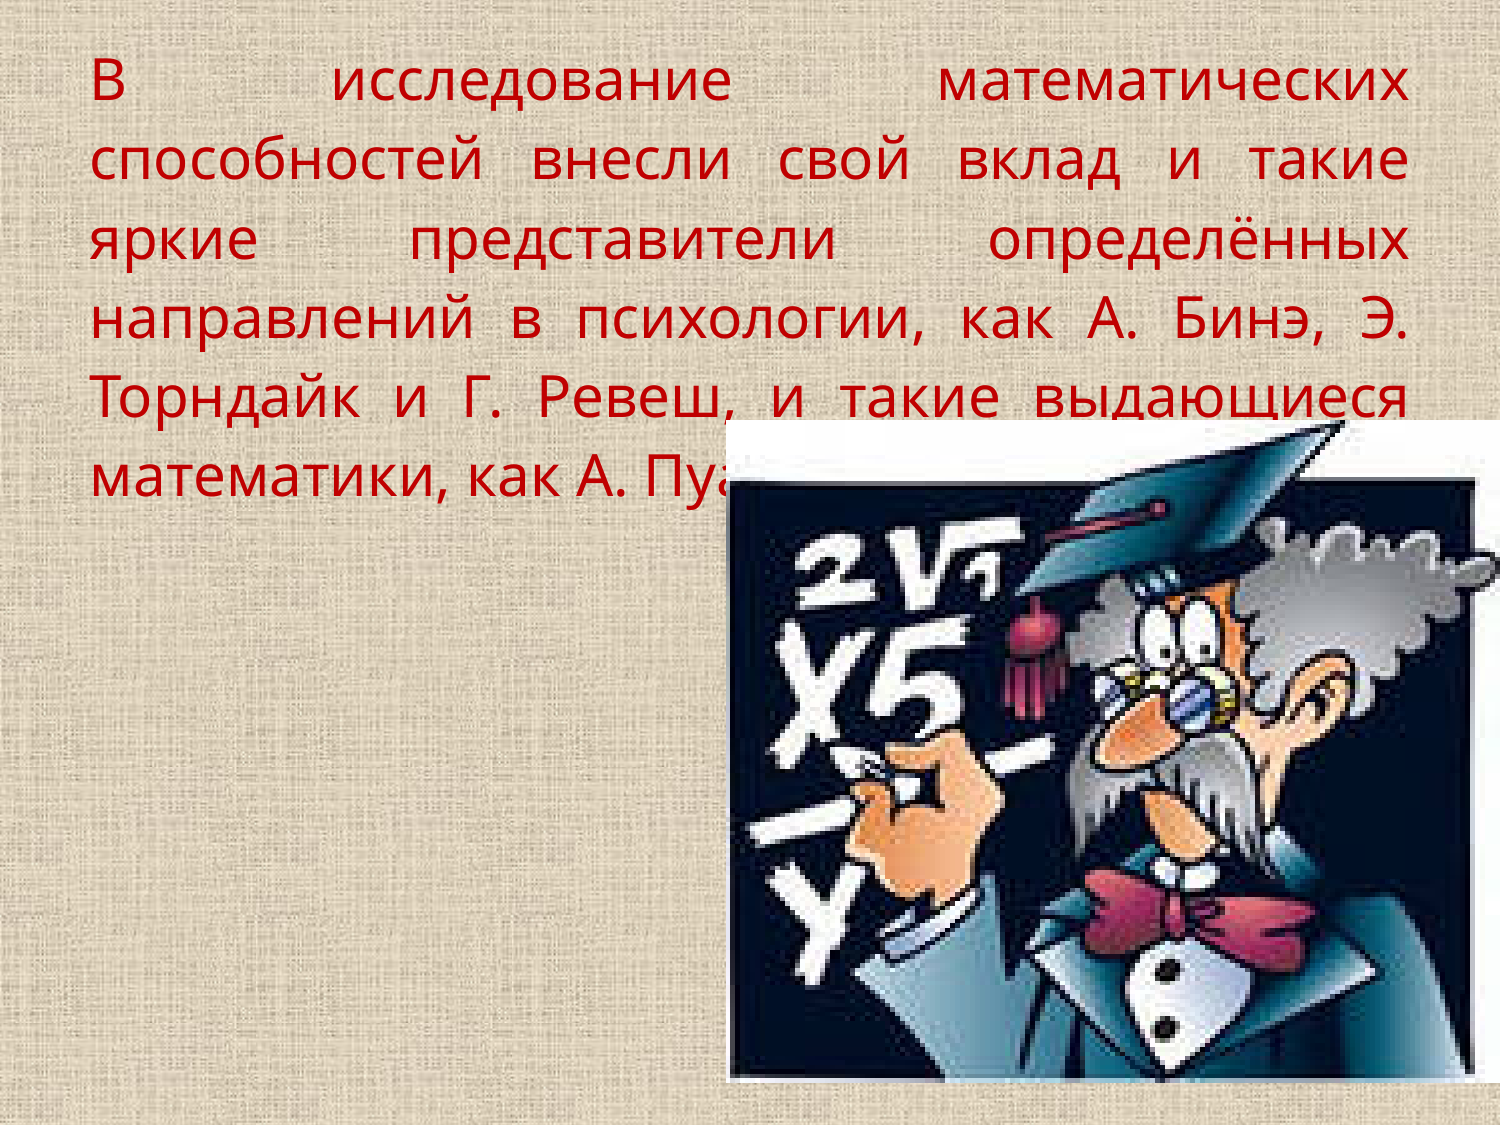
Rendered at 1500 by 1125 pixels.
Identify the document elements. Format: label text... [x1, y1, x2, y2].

list В исследование математических способностей внесли свой вклад и такие яркие представители определённых направлений в психологии, как А. Бинэ, Э. Торндайк и Г. Ревеш, и такие выдающиеся математики, как А. Пуанкаре и Ж. Адамар [75, 30, 1425, 1035]
picture [0, 0, 1500, 1125]
